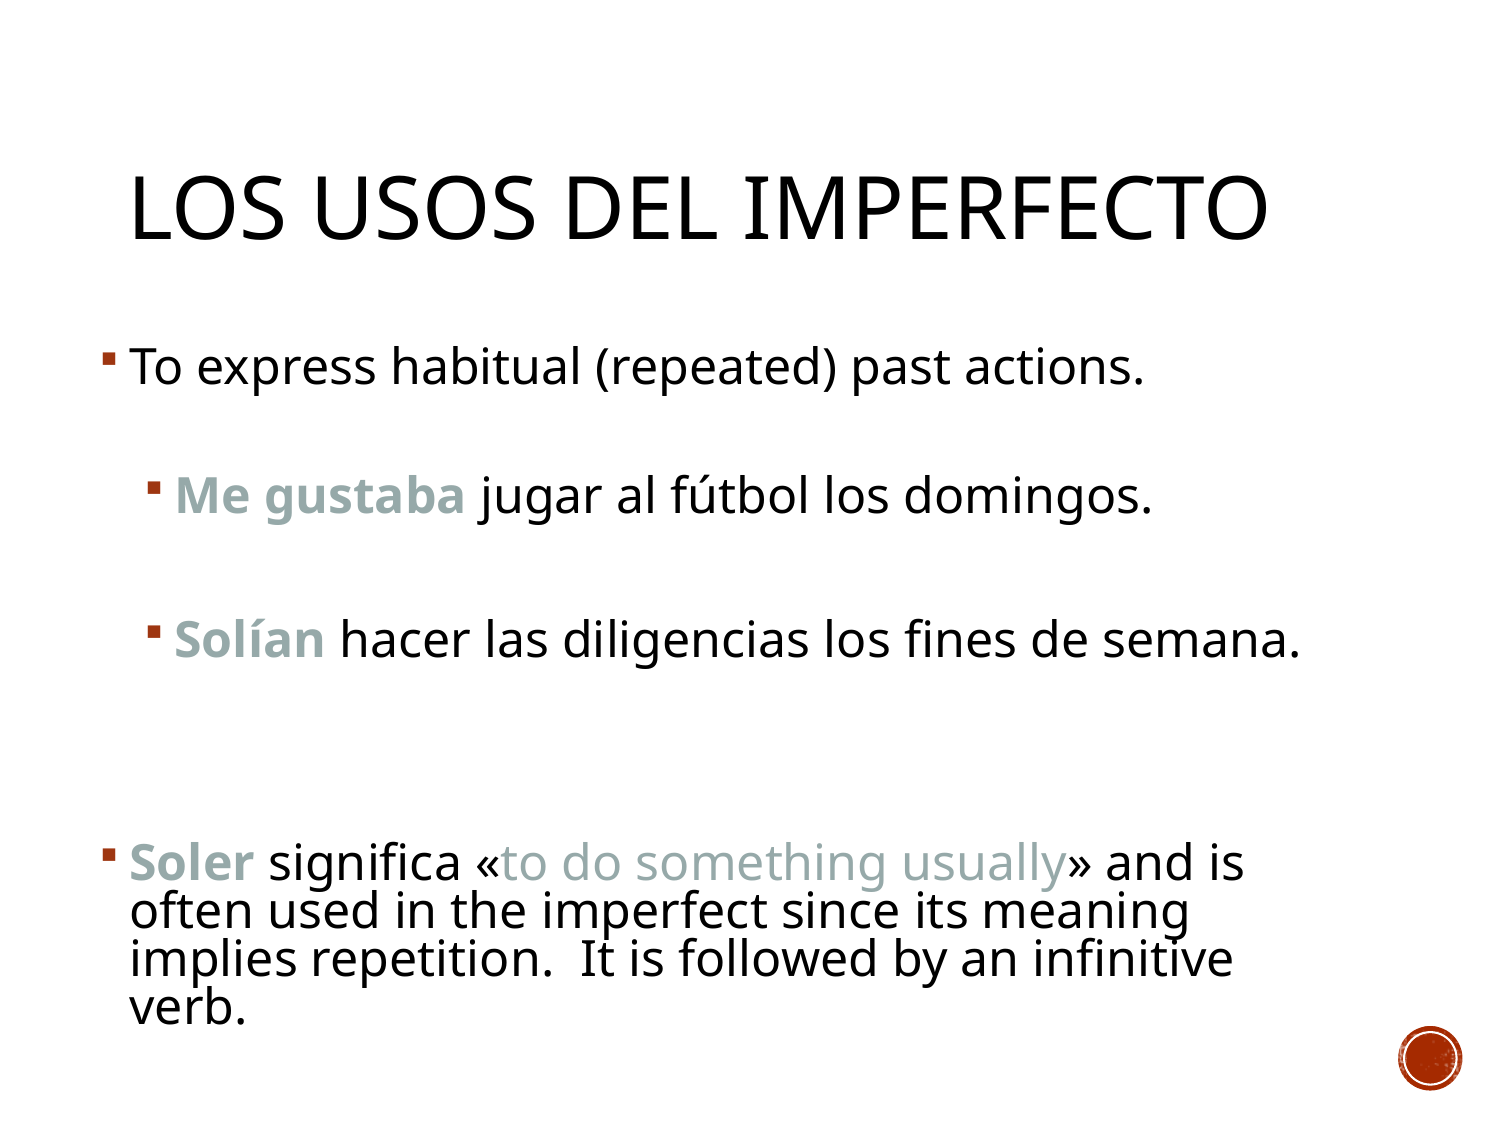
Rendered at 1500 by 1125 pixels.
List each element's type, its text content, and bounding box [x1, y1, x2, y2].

title Los usos del imperfecto [112, 79, 1388, 344]
list To express habitual (repeated) past actions. Me gustaba jugar al fútbol los domingos. Solían hacer las diligencias los fines de semana. Soler significa «to do something usually» and is often used in the imperfect since its meaning implies repetition. It is followed by an infinitive verb. [84, 338, 1364, 1063]
